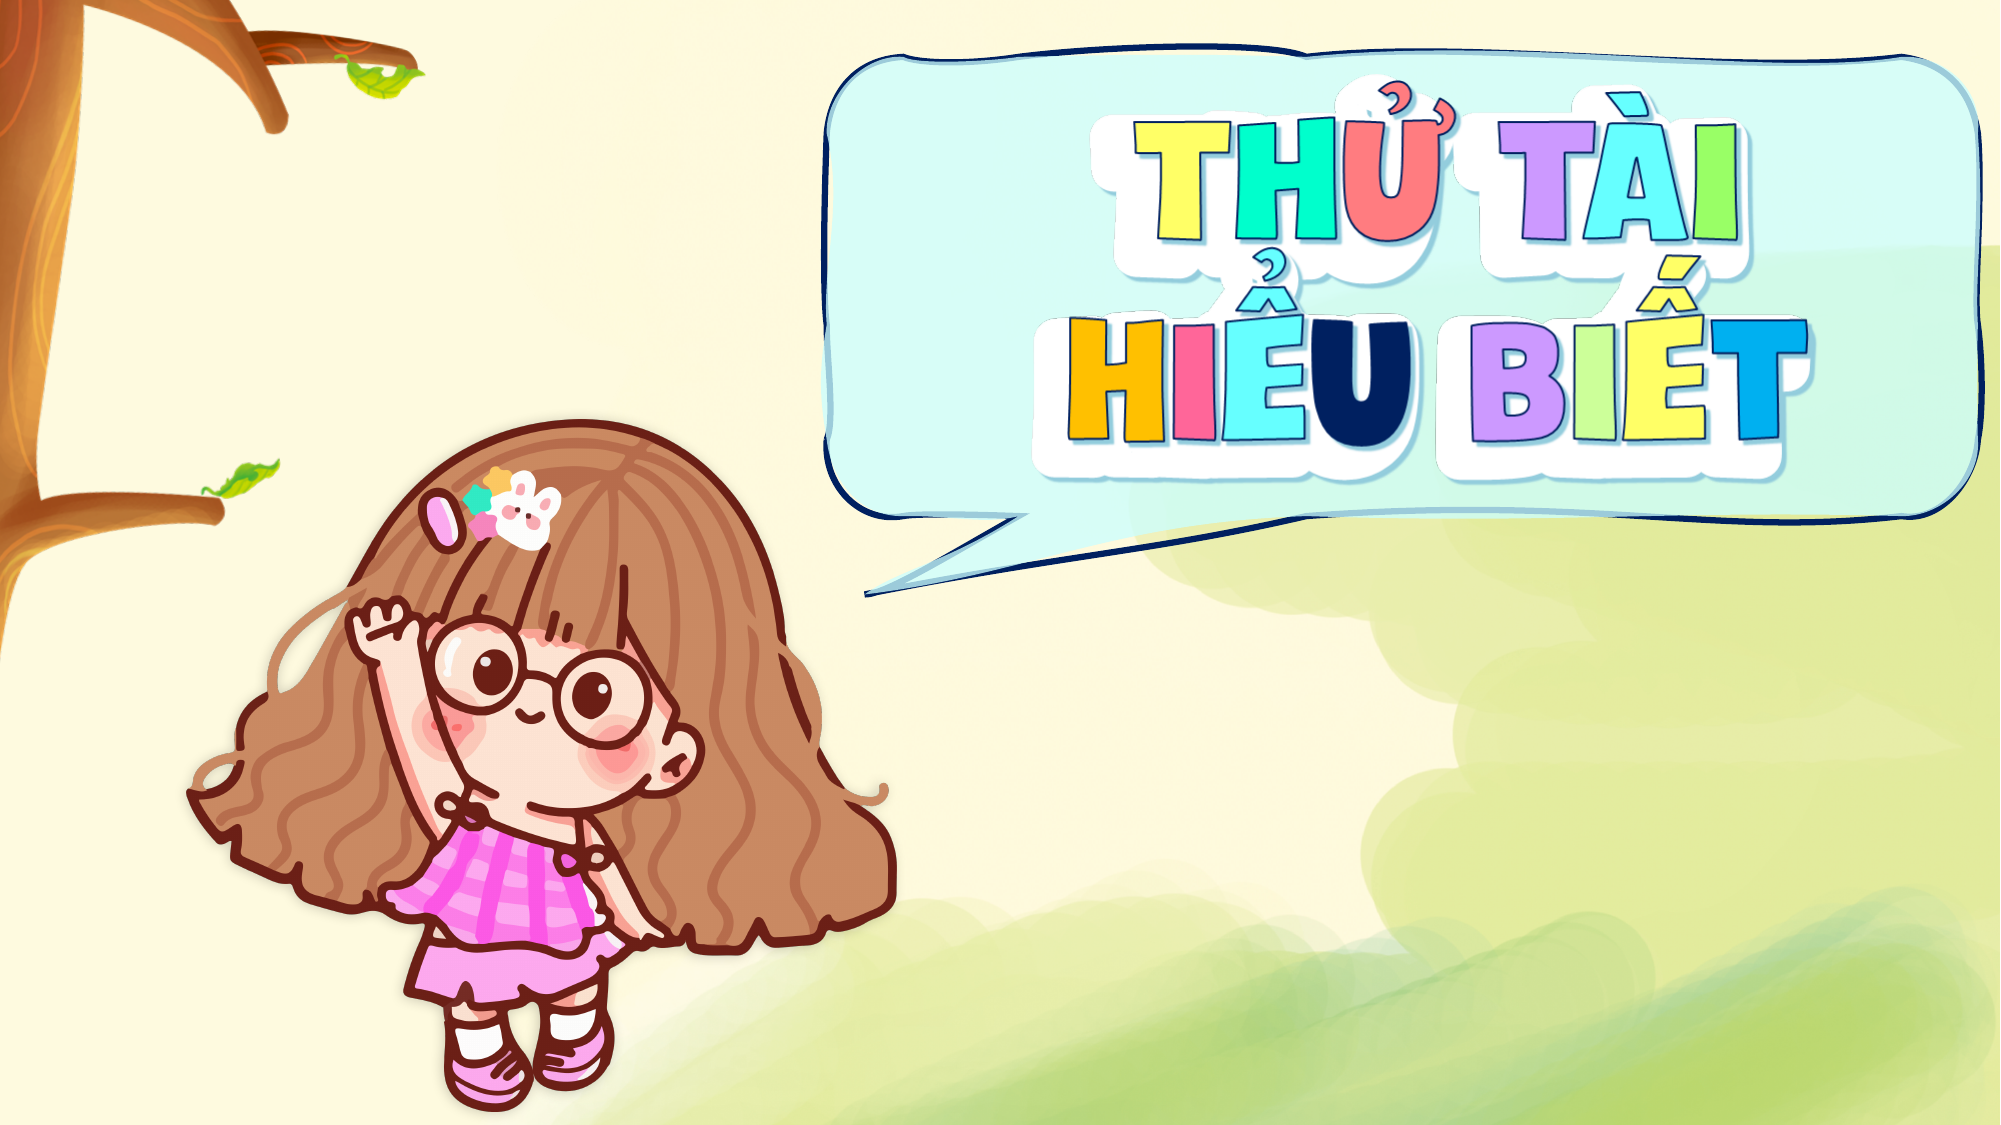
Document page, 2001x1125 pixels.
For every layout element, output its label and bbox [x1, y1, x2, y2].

text_box [897, 557, 940, 590]
text_box [820, 45, 1983, 518]
picture [0, 0, 2000, 1125]
